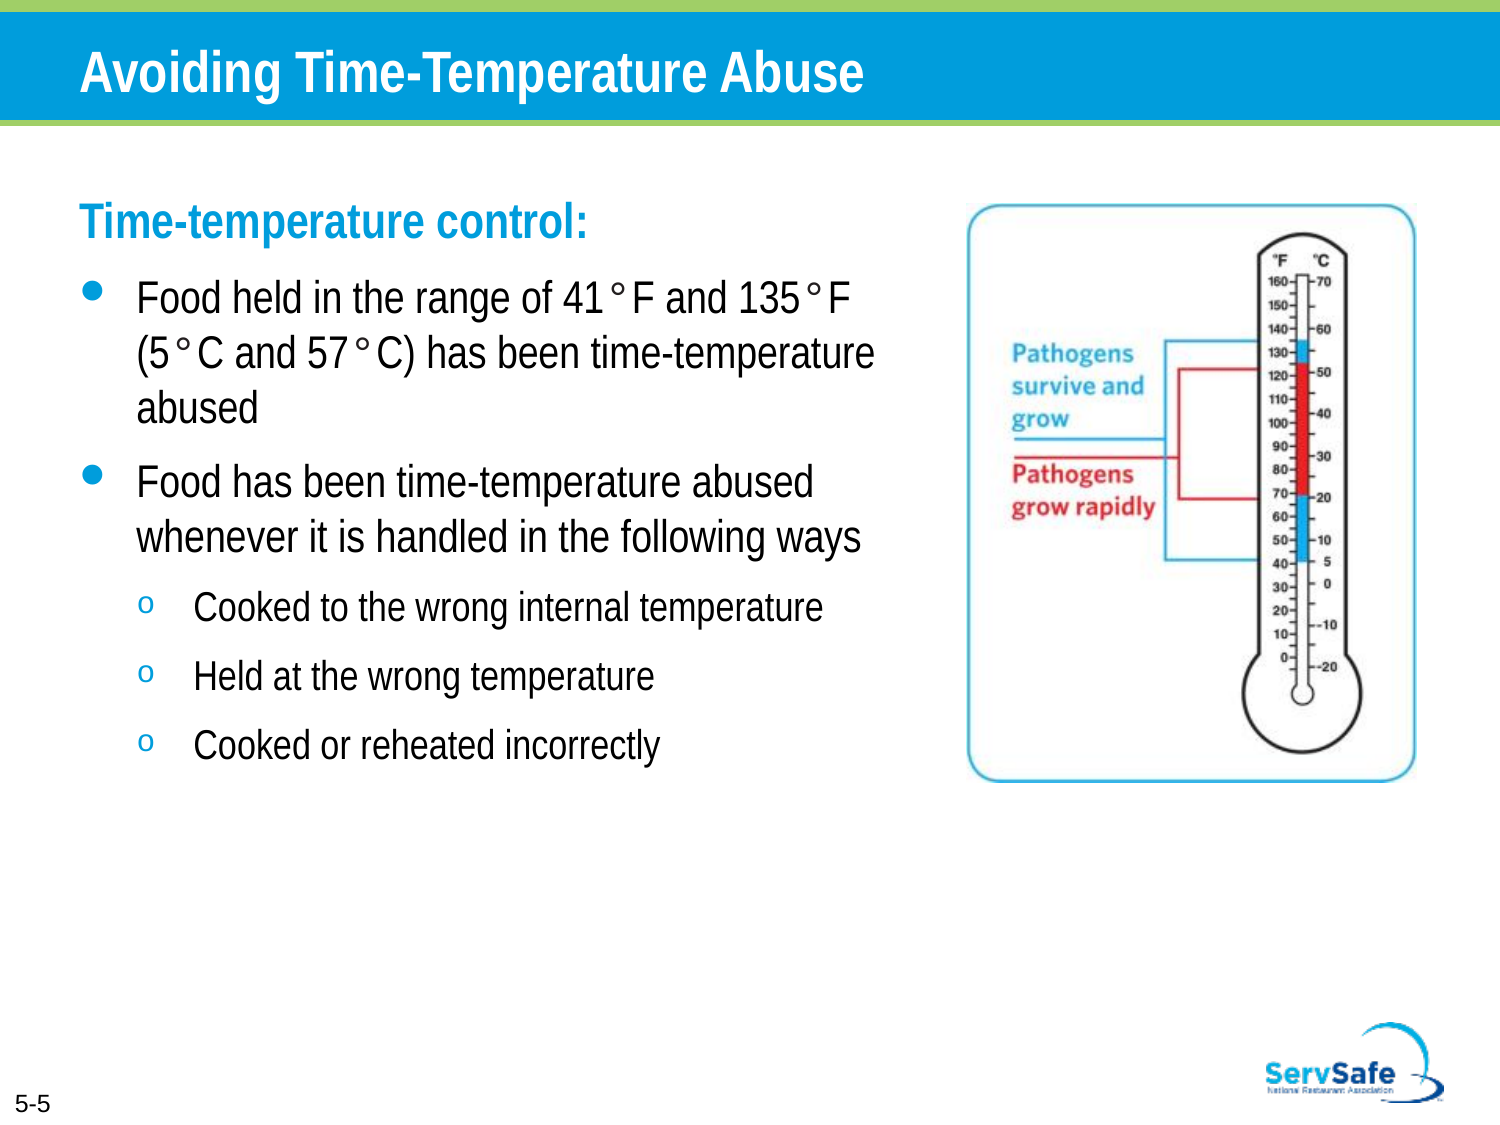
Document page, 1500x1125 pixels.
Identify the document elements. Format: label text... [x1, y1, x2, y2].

picture [966, 203, 1417, 784]
list Time-temperature control: Food held in the range of 41°F and 135°F (5°C and 57°C) has been time-temperature abused Food has been time-temperature abused whenever it is handled in the following ways Cooked to the wrong internal temperature Held at the wrong temperature Cooked or reheated incorrectly [64, 187, 952, 1046]
title Avoiding Time-Temperature Abuse [64, 26, 1417, 112]
picture [1265, 1022, 1444, 1103]
text_box 5-5 [0, 1080, 94, 1125]
